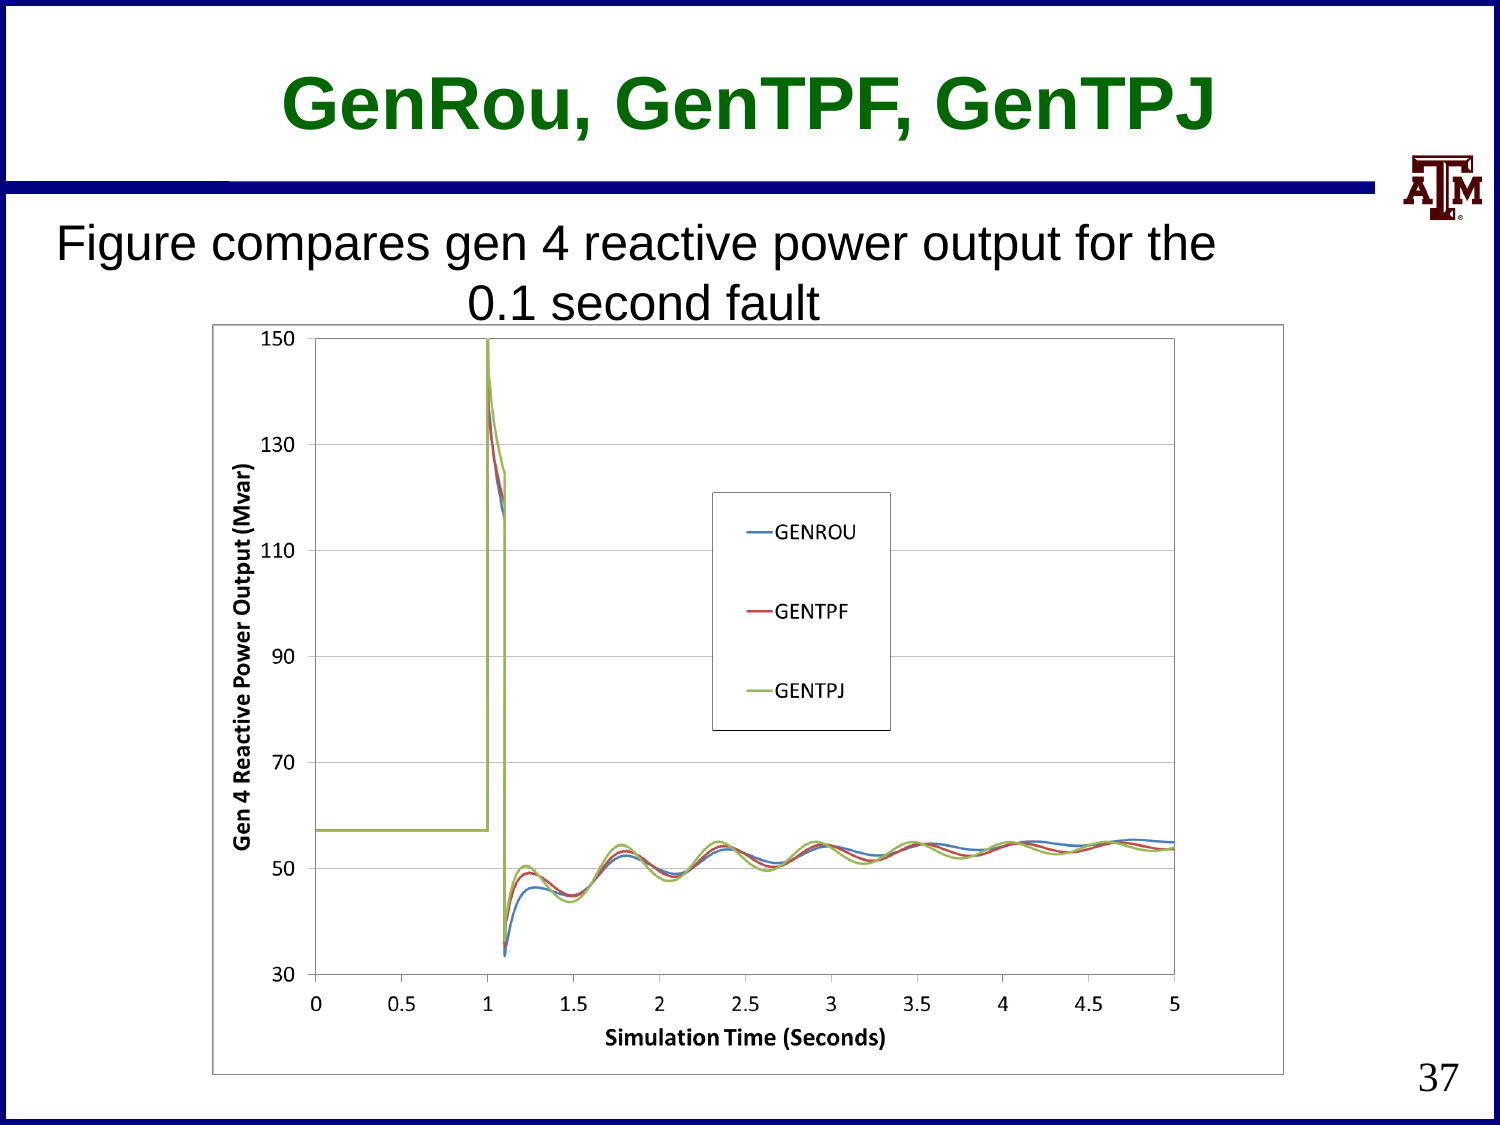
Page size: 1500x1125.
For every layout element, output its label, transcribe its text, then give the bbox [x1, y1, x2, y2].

text_box Figure compares gen 4 reactive power output for the 0.1 second fault [40, 202, 1247, 338]
picture [212, 324, 1284, 1076]
picture [1392, 137, 1493, 238]
title GenRou, GenTPF, GenTPJ [112, 37, 1388, 163]
slide_number 37 [1162, 1037, 1476, 1113]
